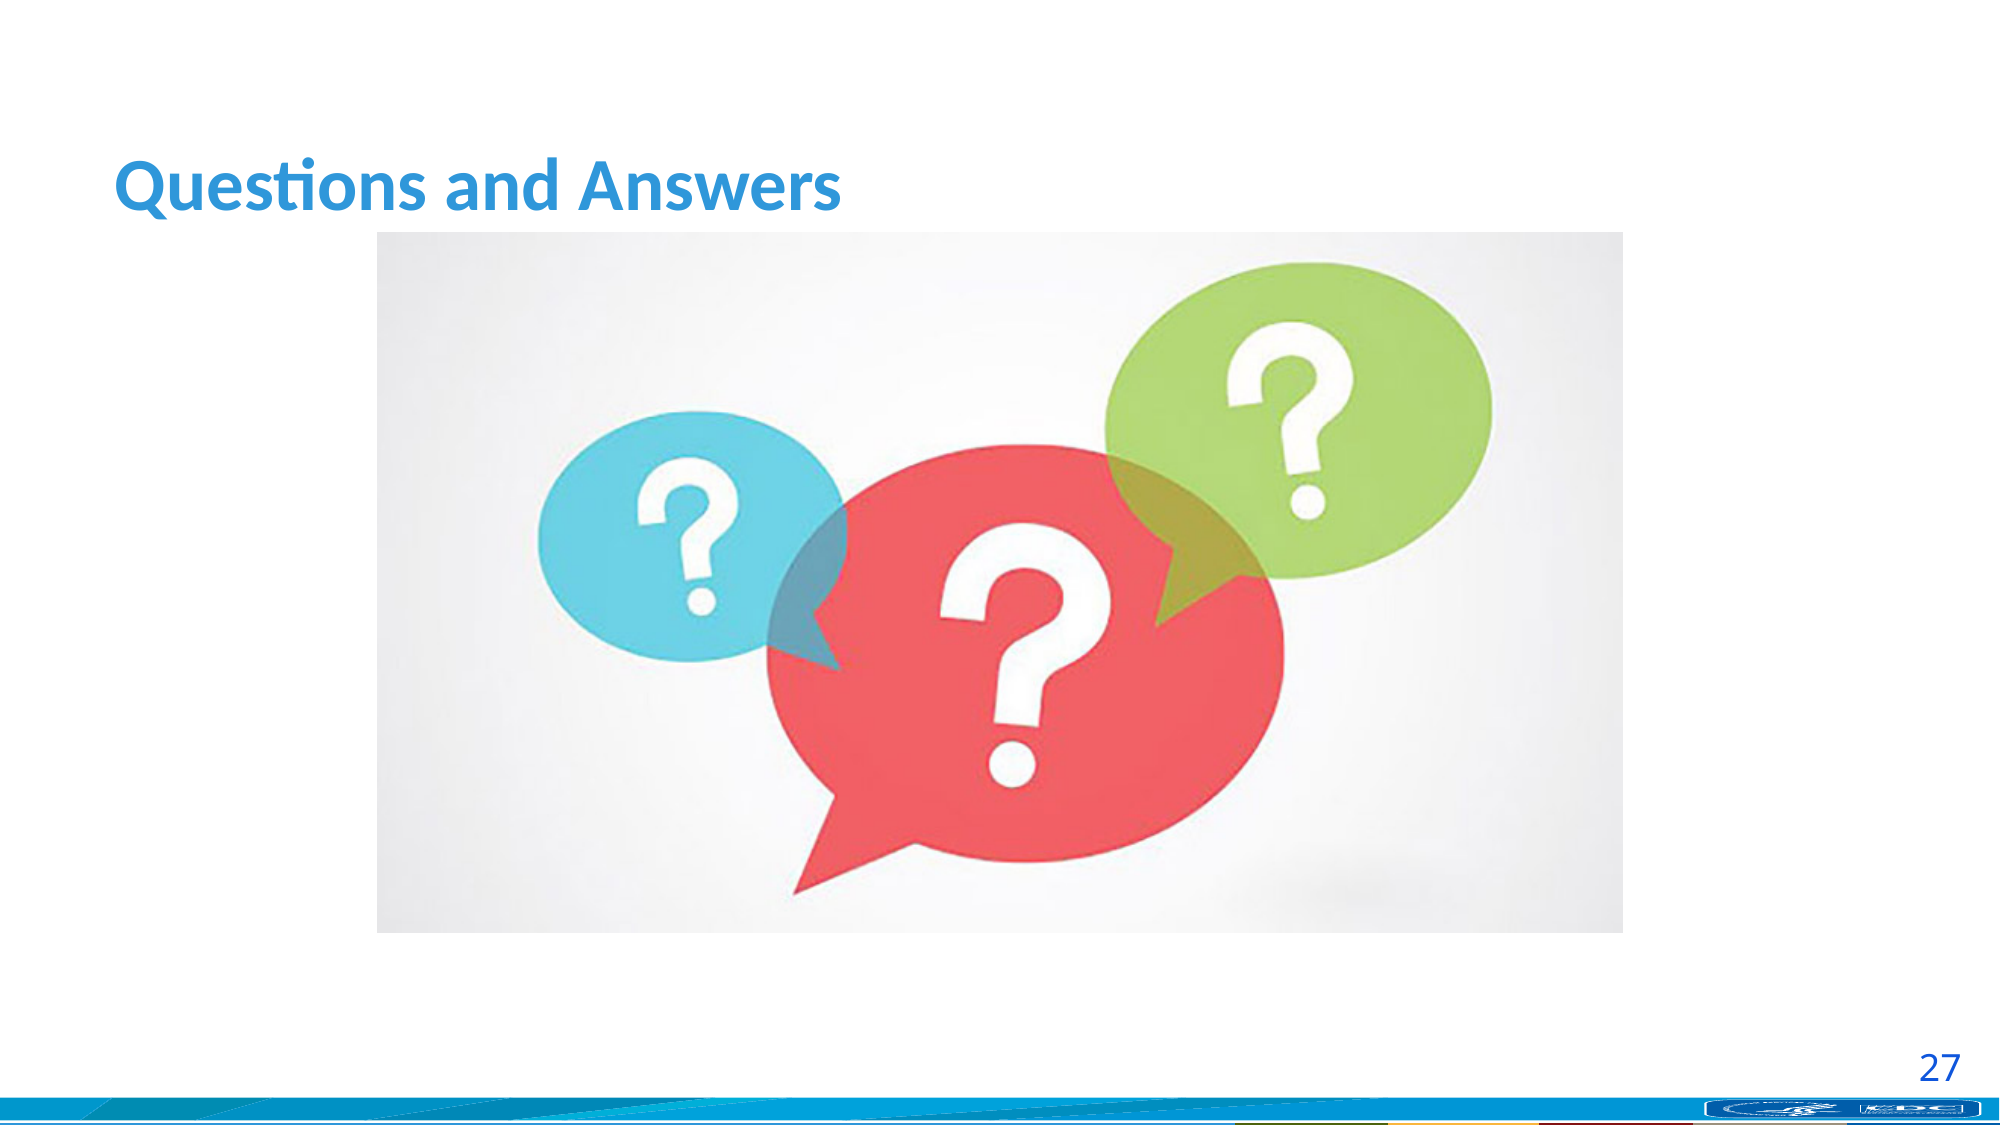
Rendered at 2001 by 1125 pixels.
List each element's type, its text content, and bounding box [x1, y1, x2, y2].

picture [376, 232, 1623, 933]
title Questions and Answers [99, 45, 1900, 233]
